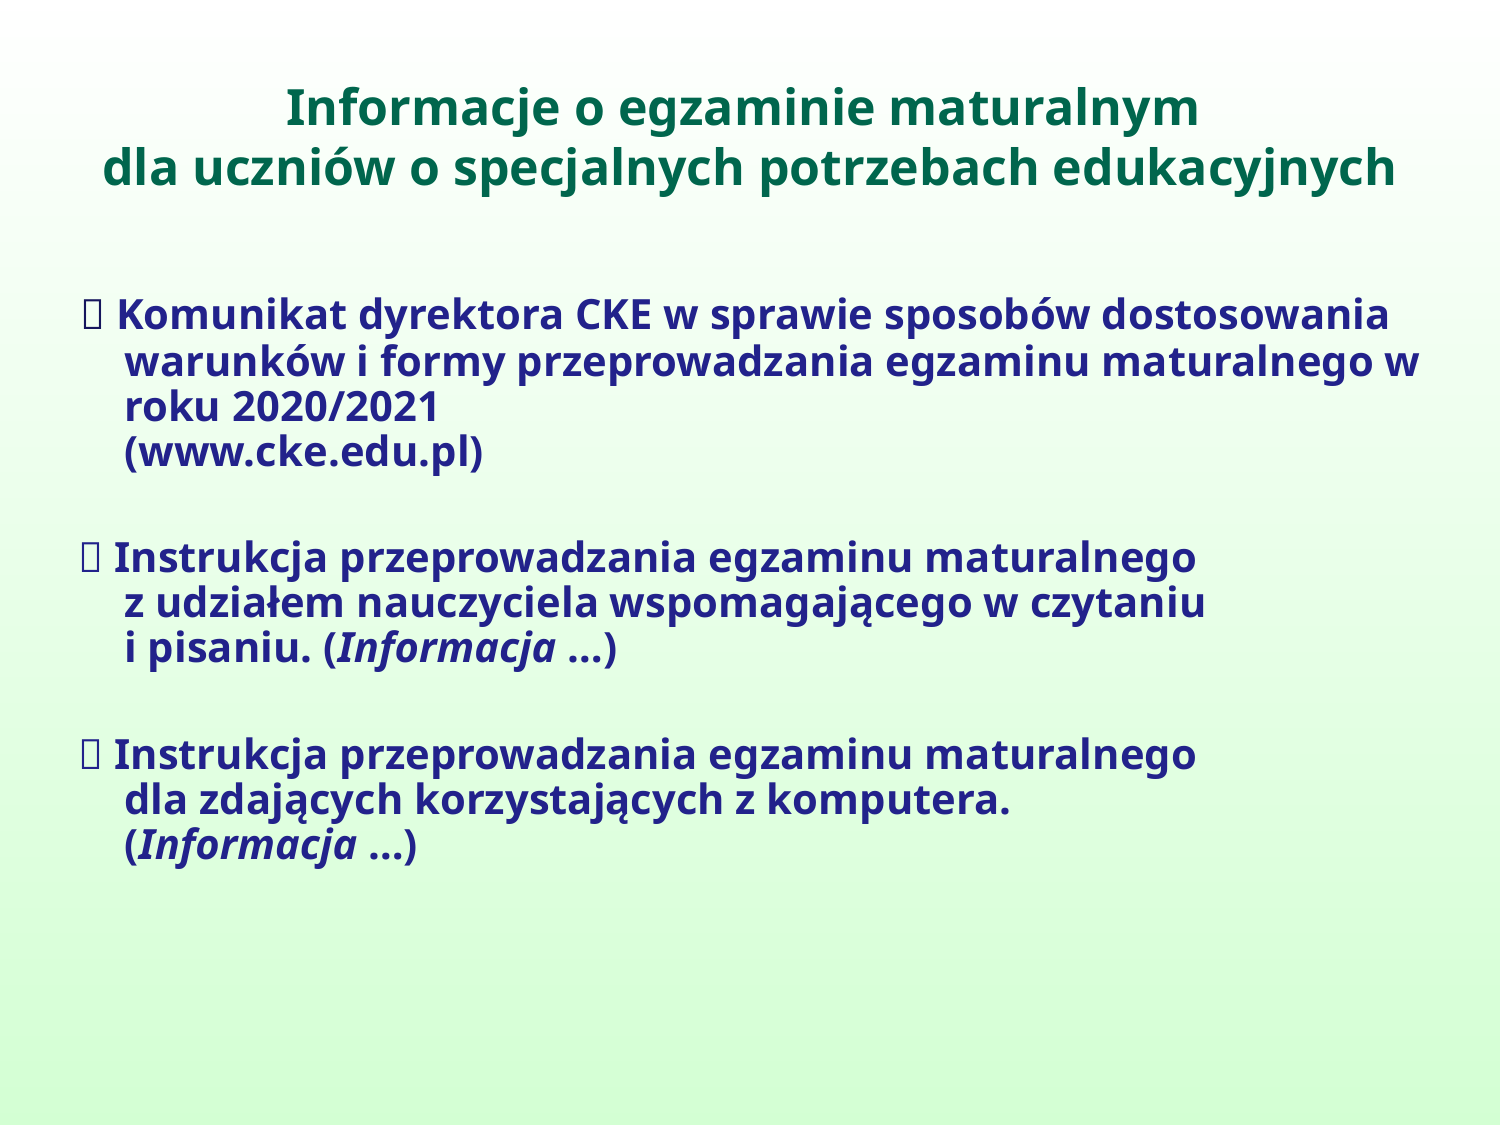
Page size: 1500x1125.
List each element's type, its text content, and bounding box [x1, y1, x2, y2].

title Informacje o egzaminie maturalnym dla uczniów o specjalnych potrzebach edukacyjnych [0, 66, 1500, 204]
list  Komunikat dyrektora CKE w sprawie sposobów dostosowania warunków i formy przeprowadzania egzaminu maturalnego w roku 2020/2021 (www.cke.edu.pl)  Instrukcja przeprowadzania egzaminu maturalnego z udziałem nauczyciela wspomagającego w czytaniu i pisaniu. (Informacja …)  Instrukcja przeprowadzania egzaminu maturalnego dla zdających korzystających z komputera. (Informacja …) [53, 278, 1454, 960]
